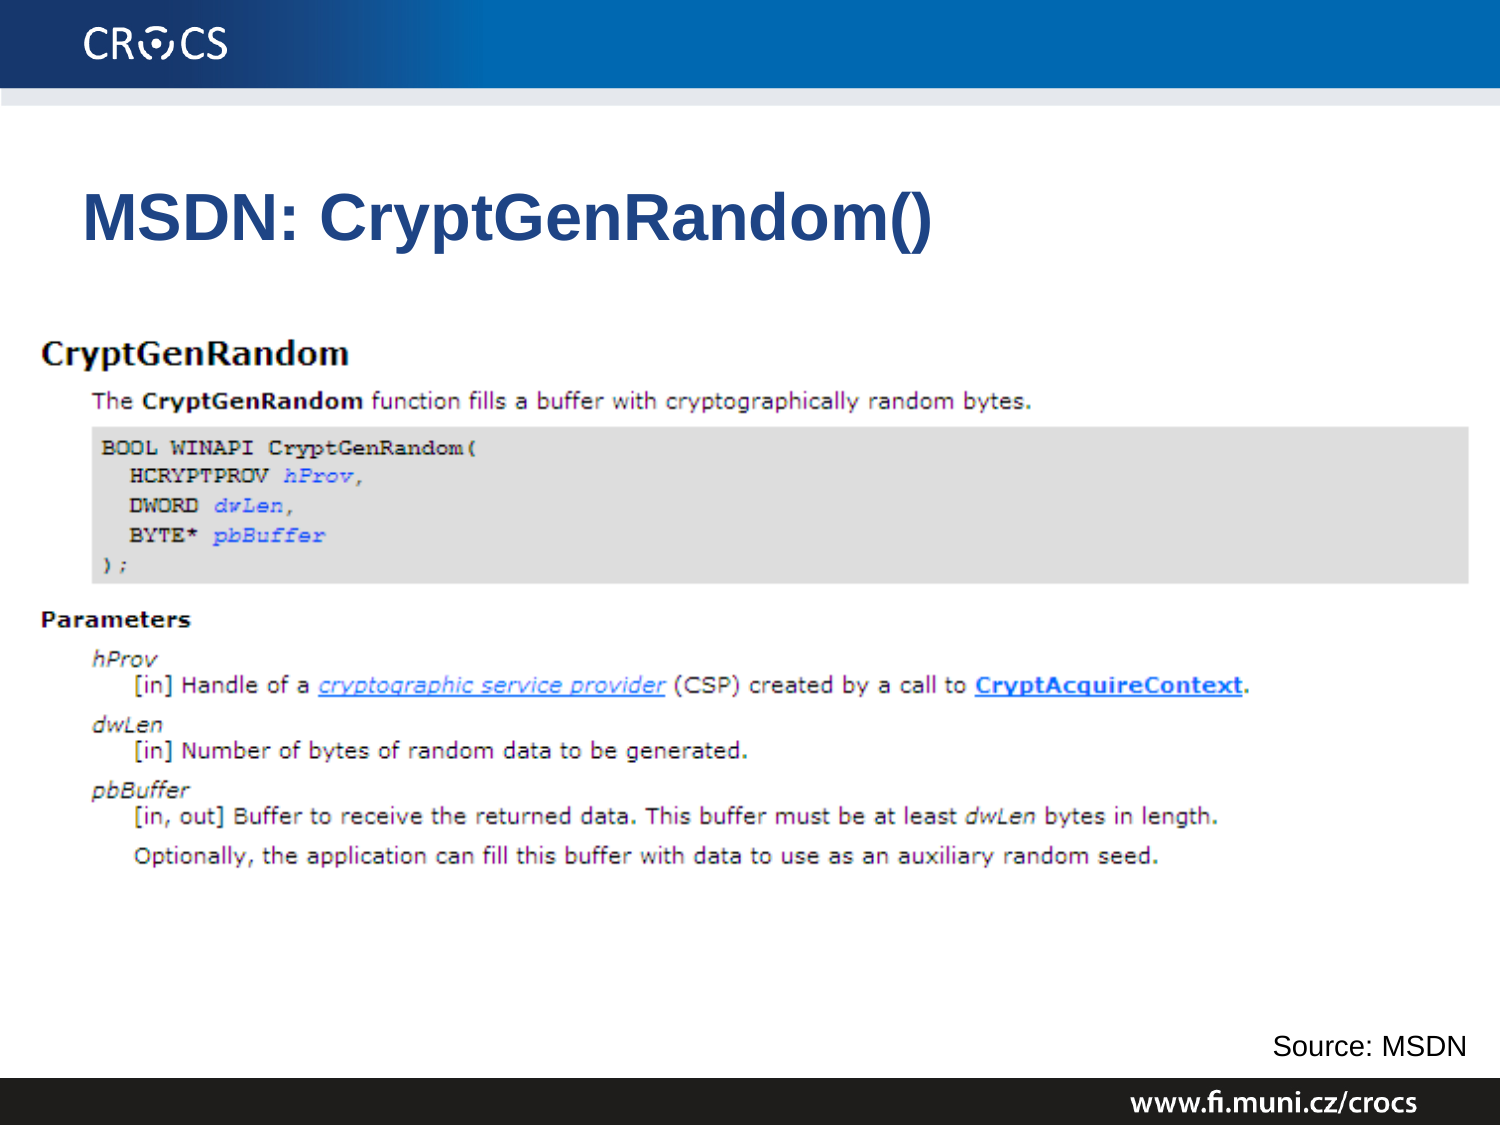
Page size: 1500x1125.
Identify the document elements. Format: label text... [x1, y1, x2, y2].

picture [0, 0, 1500, 1125]
text_box Source: MSDN [1257, 1020, 1483, 1070]
title MSDN: CryptGenRandom() [82, 148, 1433, 279]
